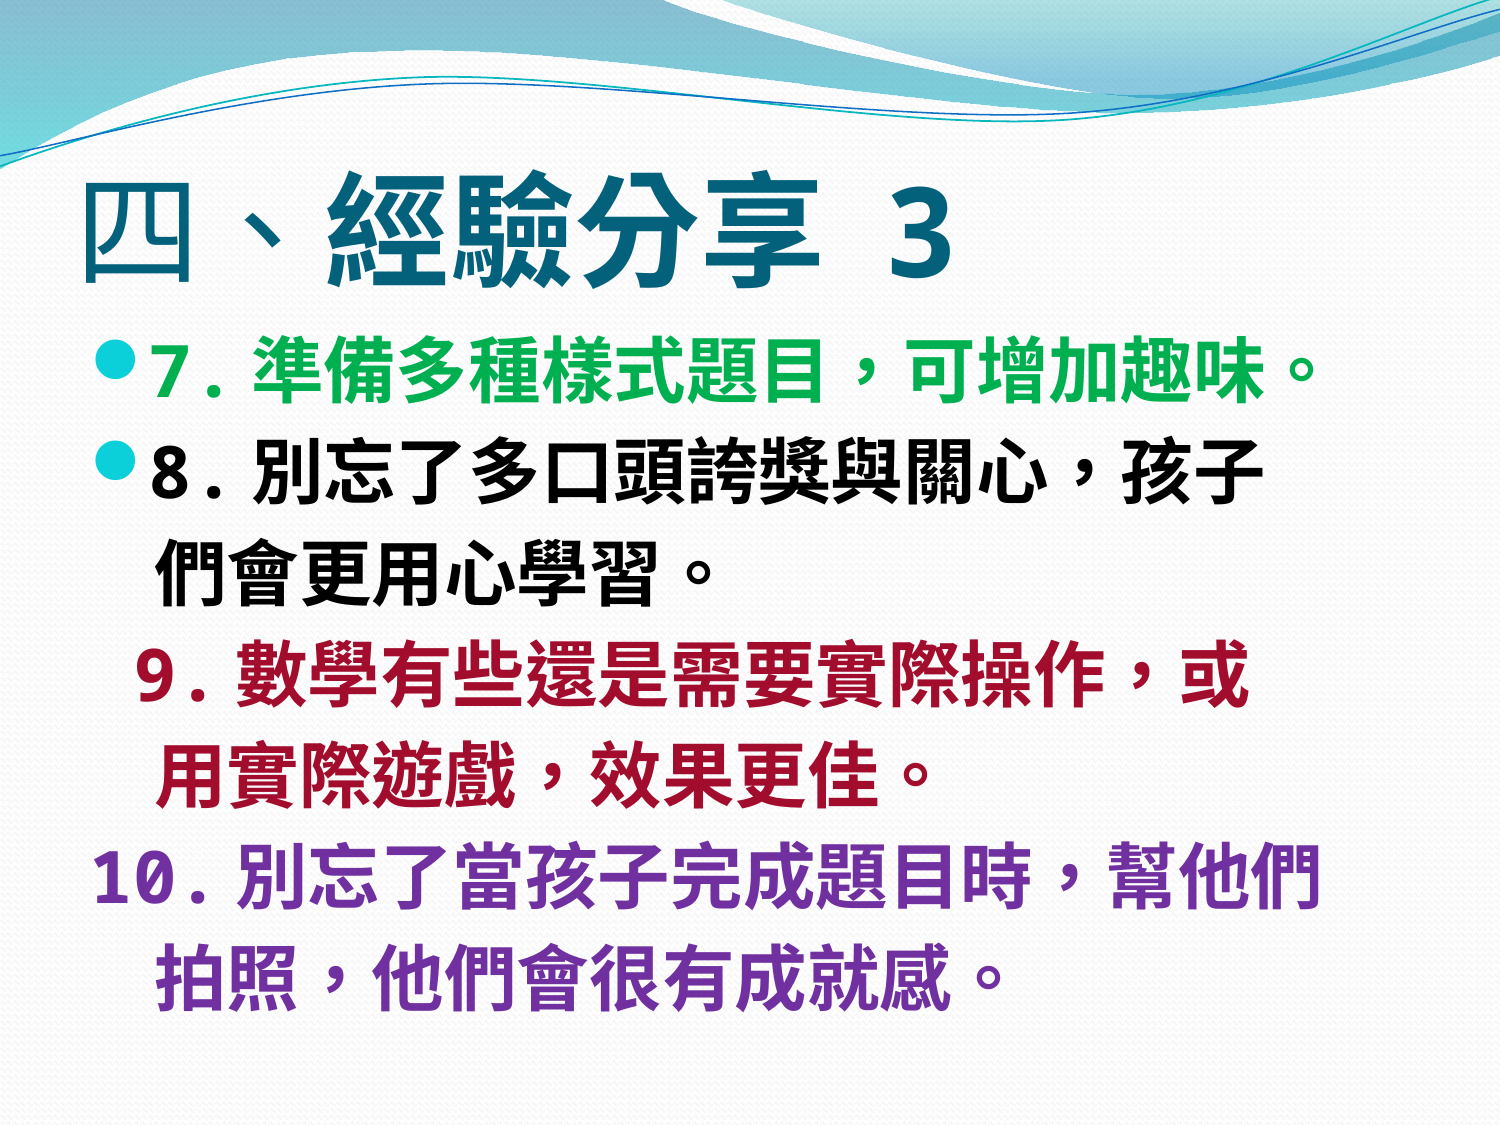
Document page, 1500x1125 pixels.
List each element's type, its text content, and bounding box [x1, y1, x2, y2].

title 四、經驗分享 3 [75, 115, 1425, 303]
list 7.準備多種樣式題目，可增加趣味。 8.別忘了多口頭誇獎與關心，孩子 們會更用心學習。 9.數學有些還是需要實際操作，或 用實際遊戲，效果更佳。 10.別忘了當孩子完成題目時，幫他們 拍照，他們會很有成就感。 [75, 317, 1425, 1038]
